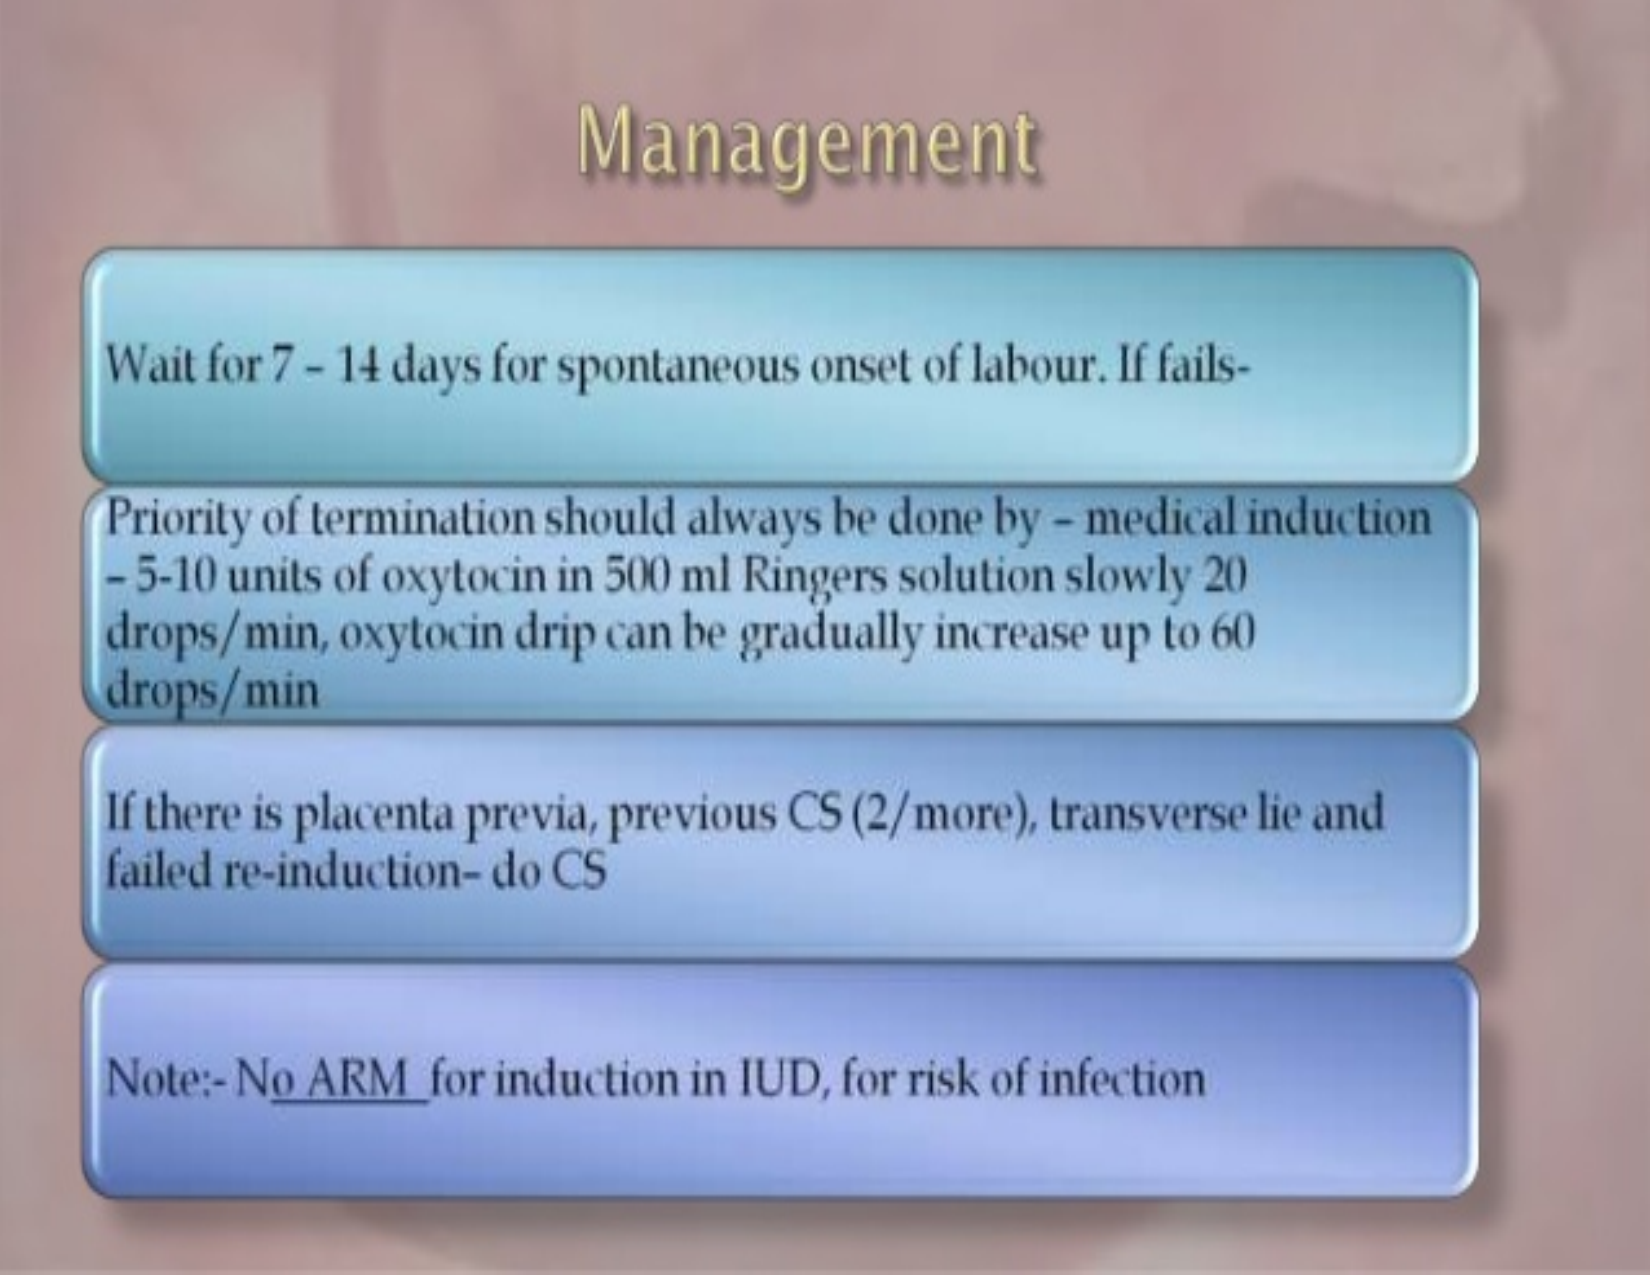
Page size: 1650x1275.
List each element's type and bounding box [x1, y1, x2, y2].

list [0, 0, 1650, 1275]
